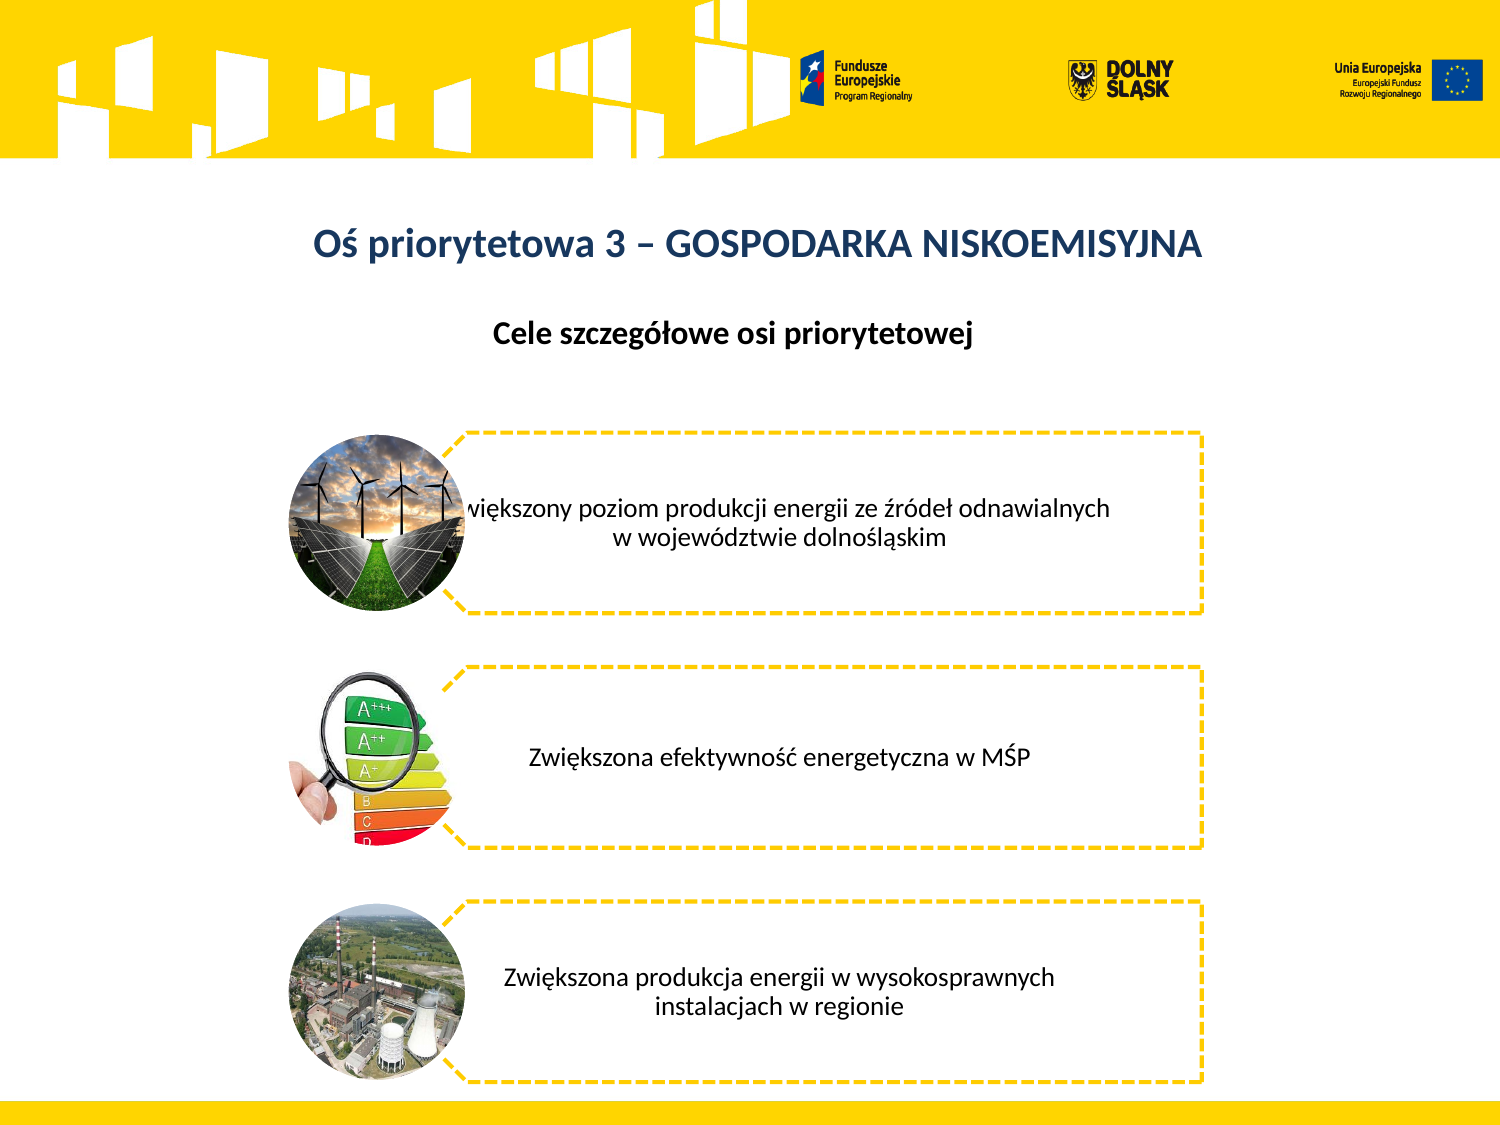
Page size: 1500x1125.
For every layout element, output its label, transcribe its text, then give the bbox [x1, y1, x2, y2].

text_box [123, 432, 1365, 1083]
text_box Cele szczegółowe osi priorytetowej [478, 303, 998, 359]
picture [0, 0, 1500, 1125]
text_box Oś priorytetowa 3 – GOSPODARKA NISKOEMISYJNA [284, 208, 1218, 274]
